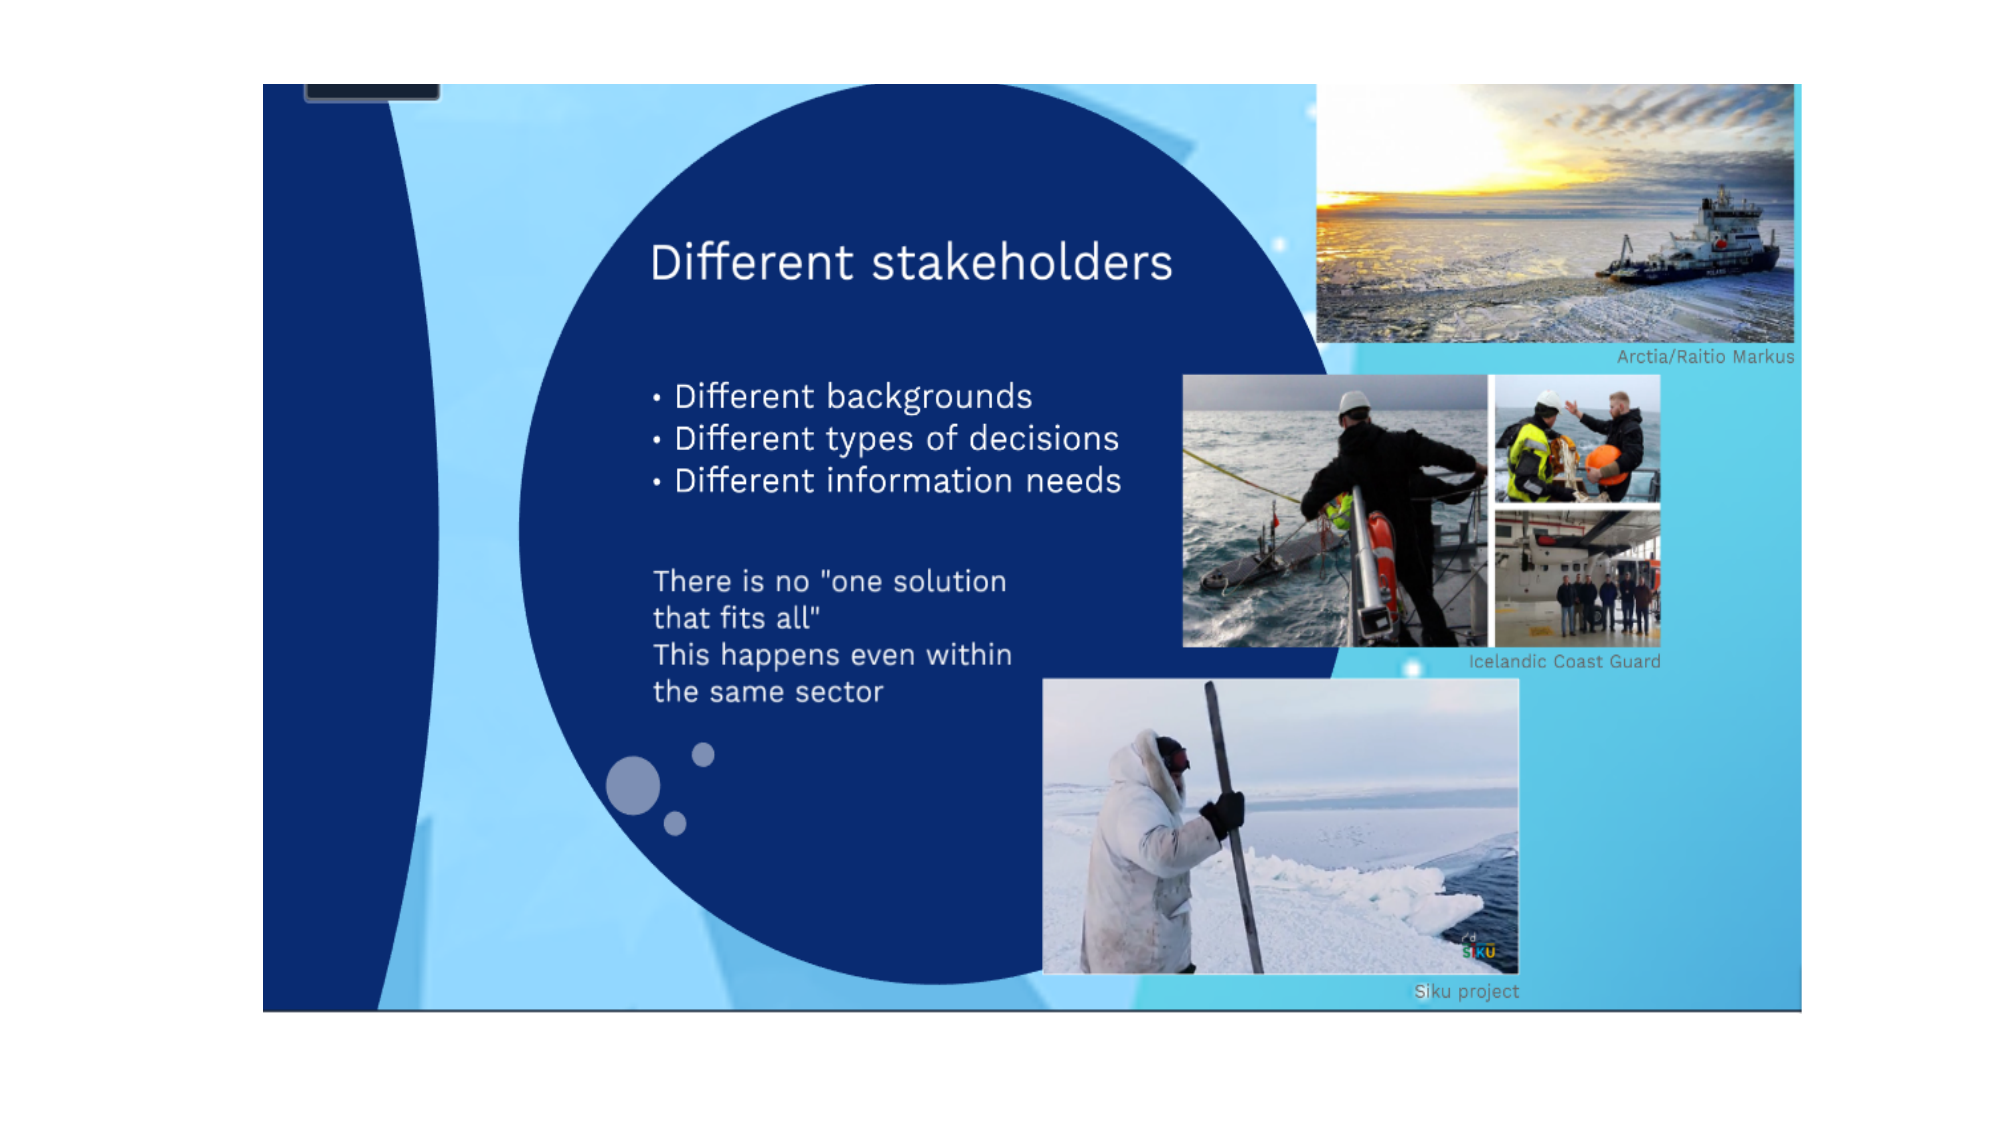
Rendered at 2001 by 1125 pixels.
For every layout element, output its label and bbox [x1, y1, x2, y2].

picture [239, 84, 1802, 1014]
